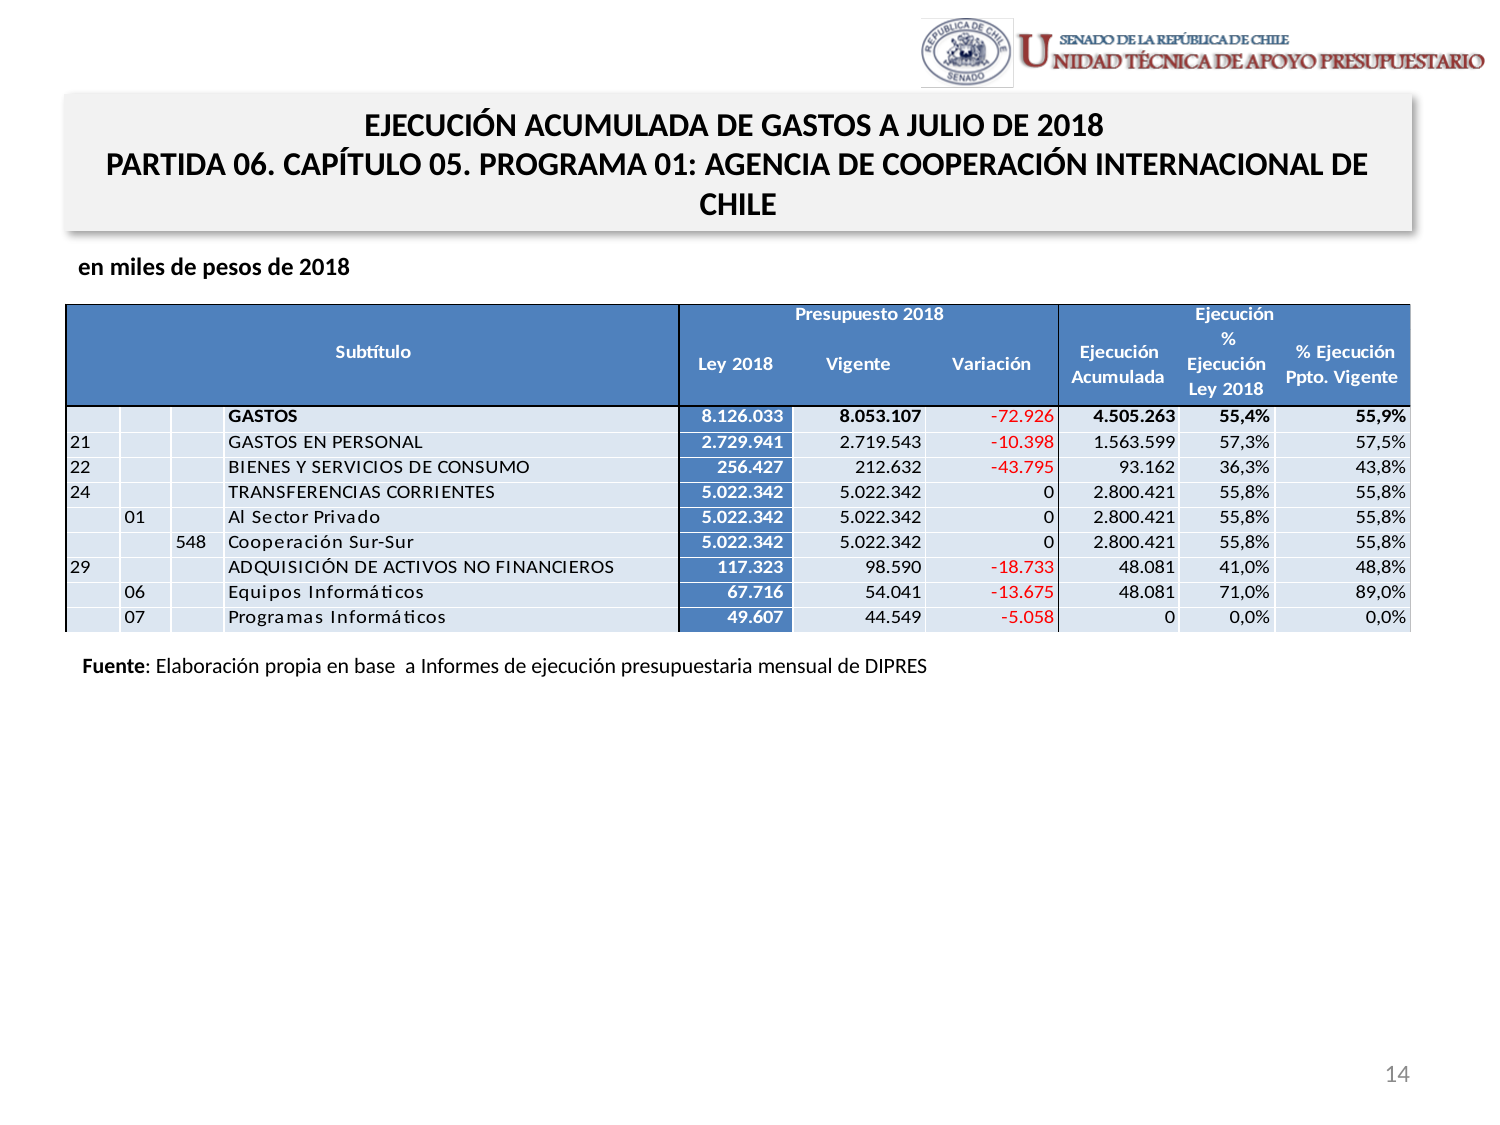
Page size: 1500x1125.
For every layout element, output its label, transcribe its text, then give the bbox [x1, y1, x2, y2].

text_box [64, 303, 1412, 634]
footer Fuente: Elaboración propia en base a Informes de ejecución presupuestaria mensual de DIPRES [67, 644, 1447, 705]
slide_number 14 [1074, 1042, 1425, 1103]
picture [921, 7, 1500, 121]
text_box en miles de pesos de 2018 [63, 243, 1414, 303]
text_box EJECUCIÓN ACUMULADA DE GASTOS A JULIO DE 2018 PARTIDA 06. CAPÍTULO 05. PROGRAMA 01: AGENCIA DE COOPERACIÓN INTERNACIONAL DE CHILE [64, 94, 1412, 231]
